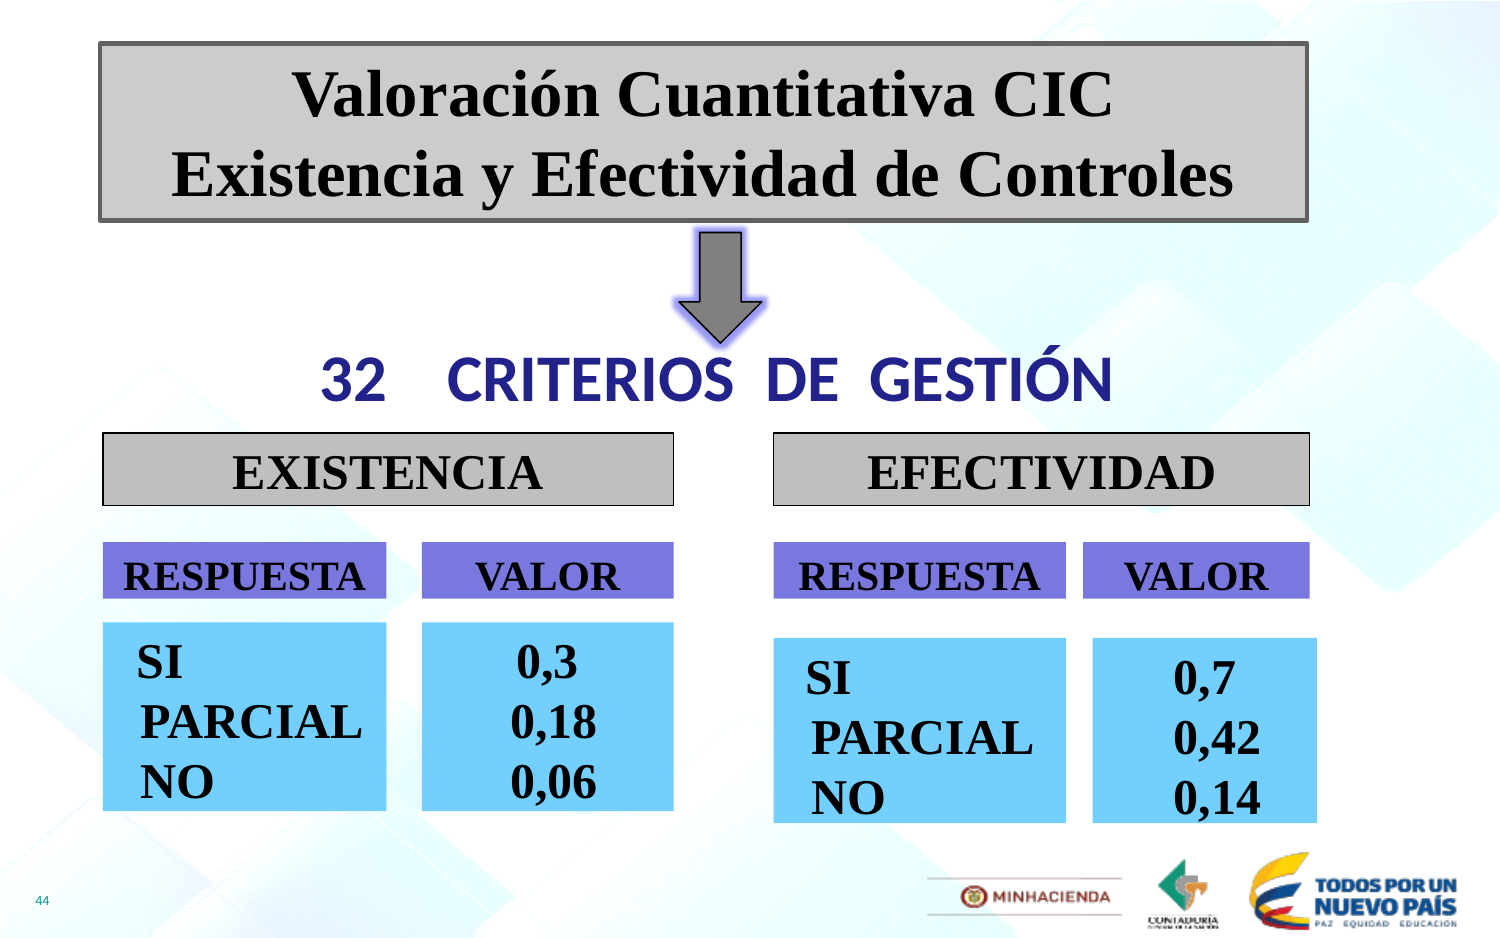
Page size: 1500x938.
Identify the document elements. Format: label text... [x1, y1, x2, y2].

text_box VALOR [421, 542, 674, 599]
text_box 0,7 0,42 0,14 [1092, 637, 1317, 824]
text_box EFECTIVIDAD [773, 433, 1310, 506]
text_box VALOR [1083, 542, 1310, 599]
text_box RESPUESTA [102, 542, 387, 599]
text_box RESPUESTA [773, 542, 1066, 599]
slide_number 44 [20, 883, 334, 929]
text_box Valoración Cuantitativa CIC Existencia y Efectividad de Controles [98, 41, 1309, 223]
text_box SI PARCIAL NO [773, 637, 1066, 824]
text_box [679, 232, 762, 344]
picture [1146, 857, 1220, 937]
picture [1239, 845, 1466, 938]
text_box 0,3 0,18 0,06 [421, 622, 674, 812]
text_box SI PARCIAL NO [102, 622, 387, 812]
text_box EXISTENCIA [102, 433, 674, 506]
text_box 32 CRITERIOS DE GESTIÓN [150, 326, 1300, 422]
picture [918, 845, 1129, 938]
